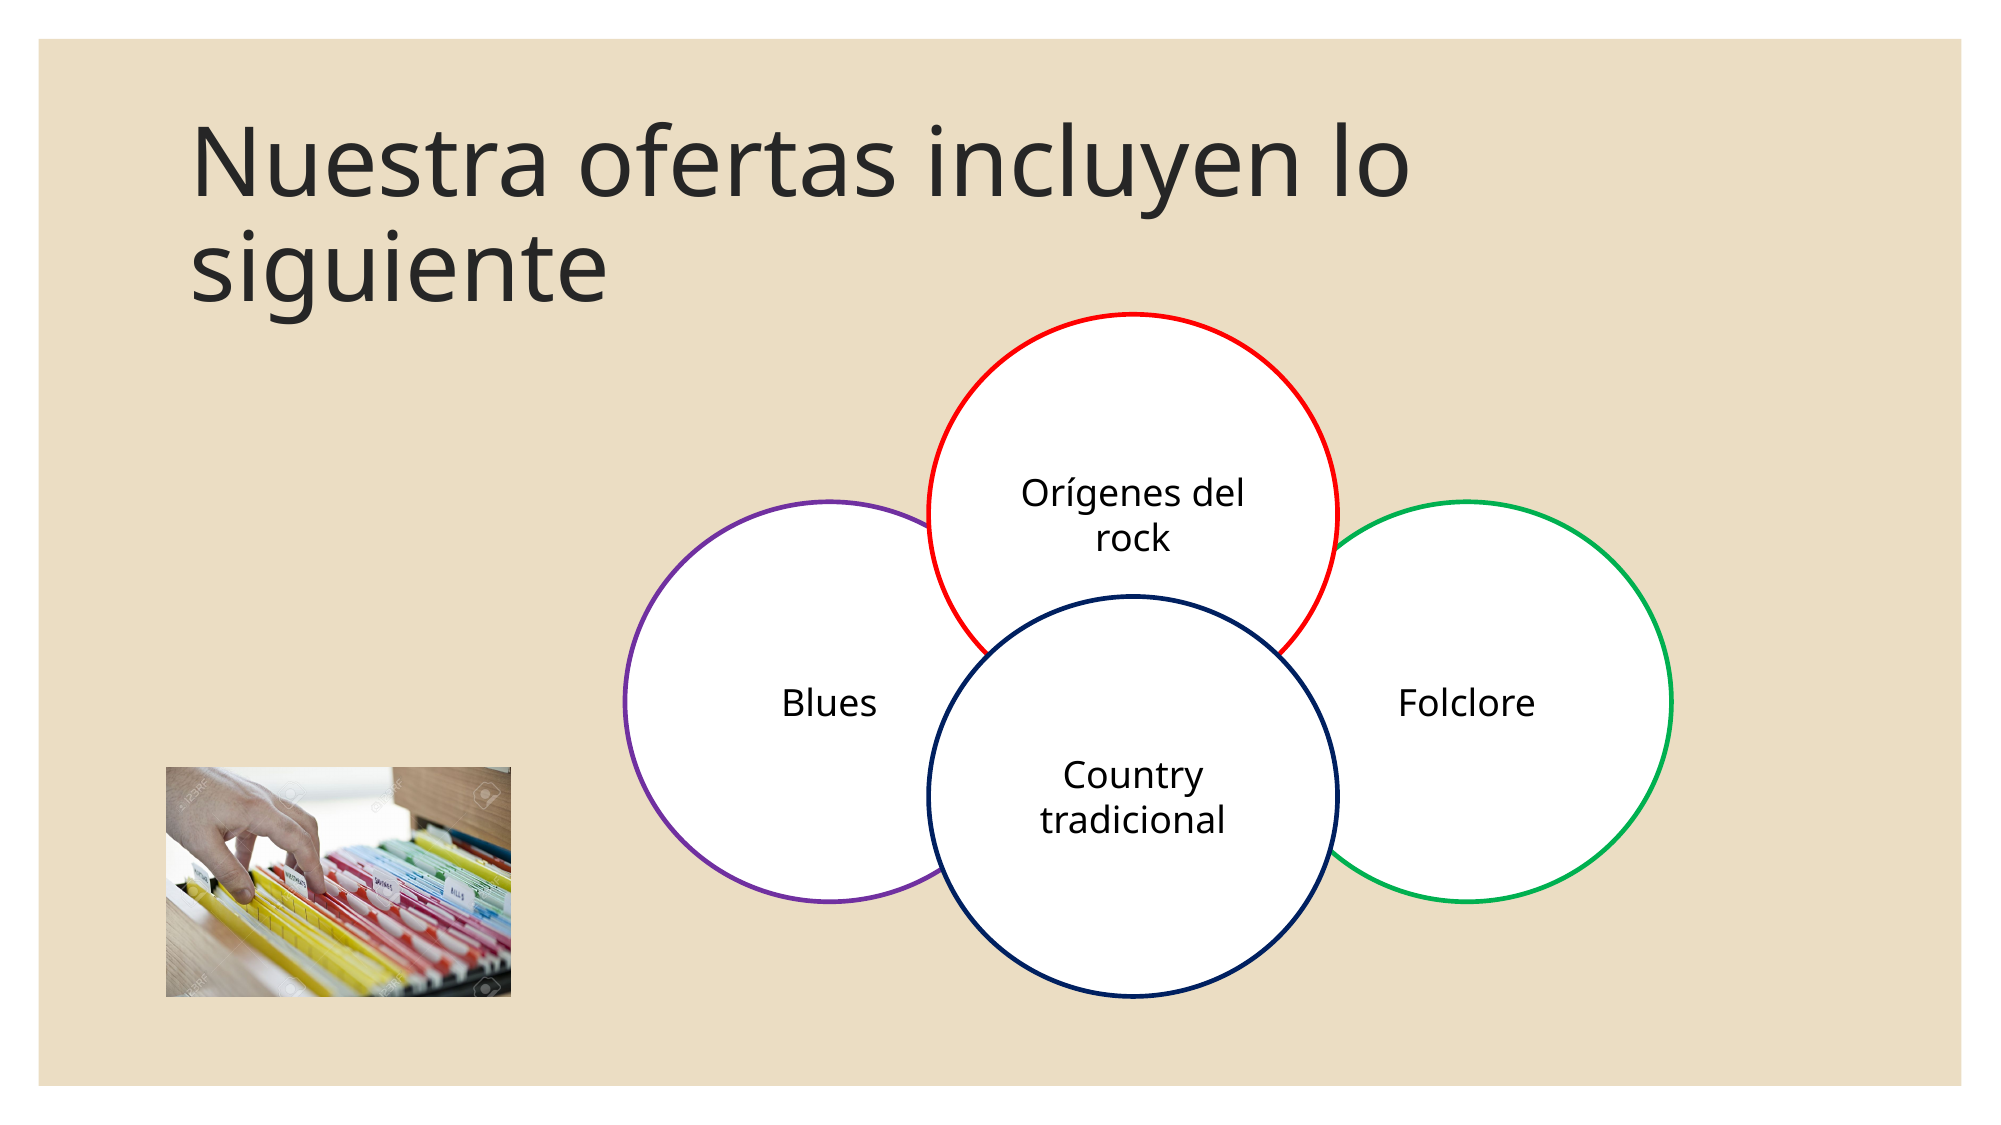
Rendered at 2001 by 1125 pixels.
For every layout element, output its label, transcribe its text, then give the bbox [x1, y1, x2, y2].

text_box Folclore [1281, 500, 1673, 903]
title Nuestra ofertas incluyen lo siguiente [174, 105, 1825, 331]
picture [166, 767, 511, 997]
text_box Orígenes del rock [927, 313, 1339, 655]
text_box Country tradicional [927, 595, 1339, 998]
text_box Blues [623, 500, 986, 903]
